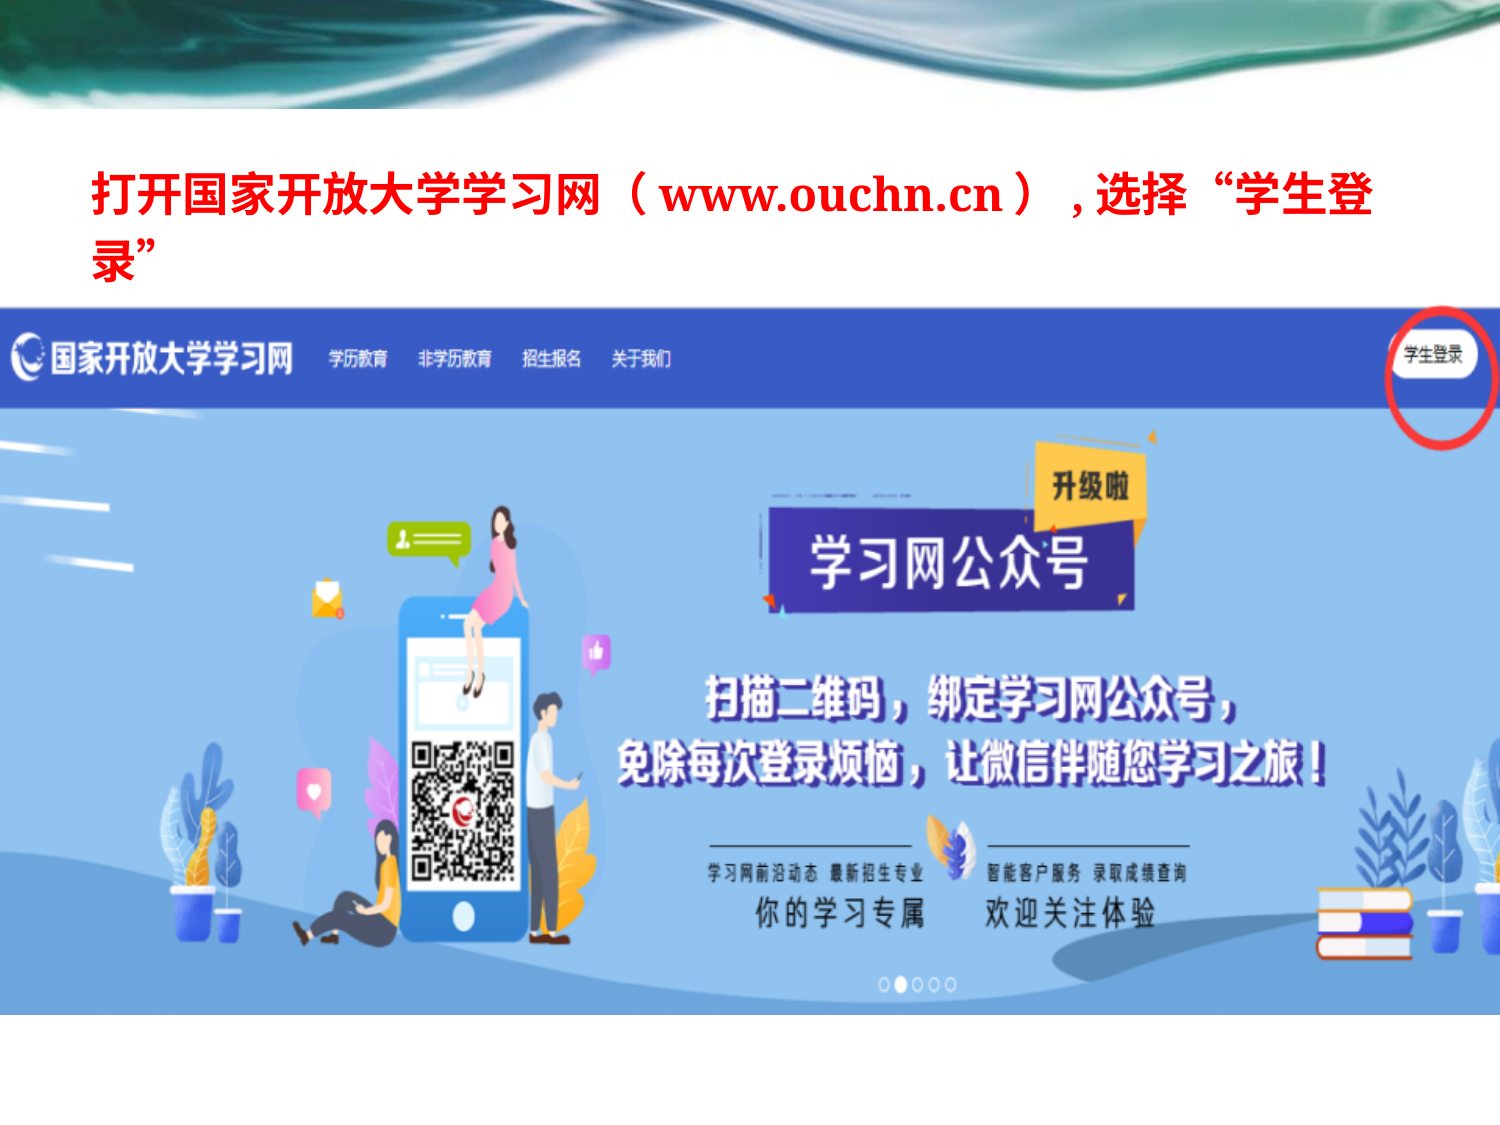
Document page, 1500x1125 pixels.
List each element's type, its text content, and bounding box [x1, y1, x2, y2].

picture [0, 0, 1500, 109]
title 打开国家开放大学学习网（www.ouchn.cn）,选择“学生登录” [75, 149, 1425, 300]
picture [0, 303, 1500, 1015]
